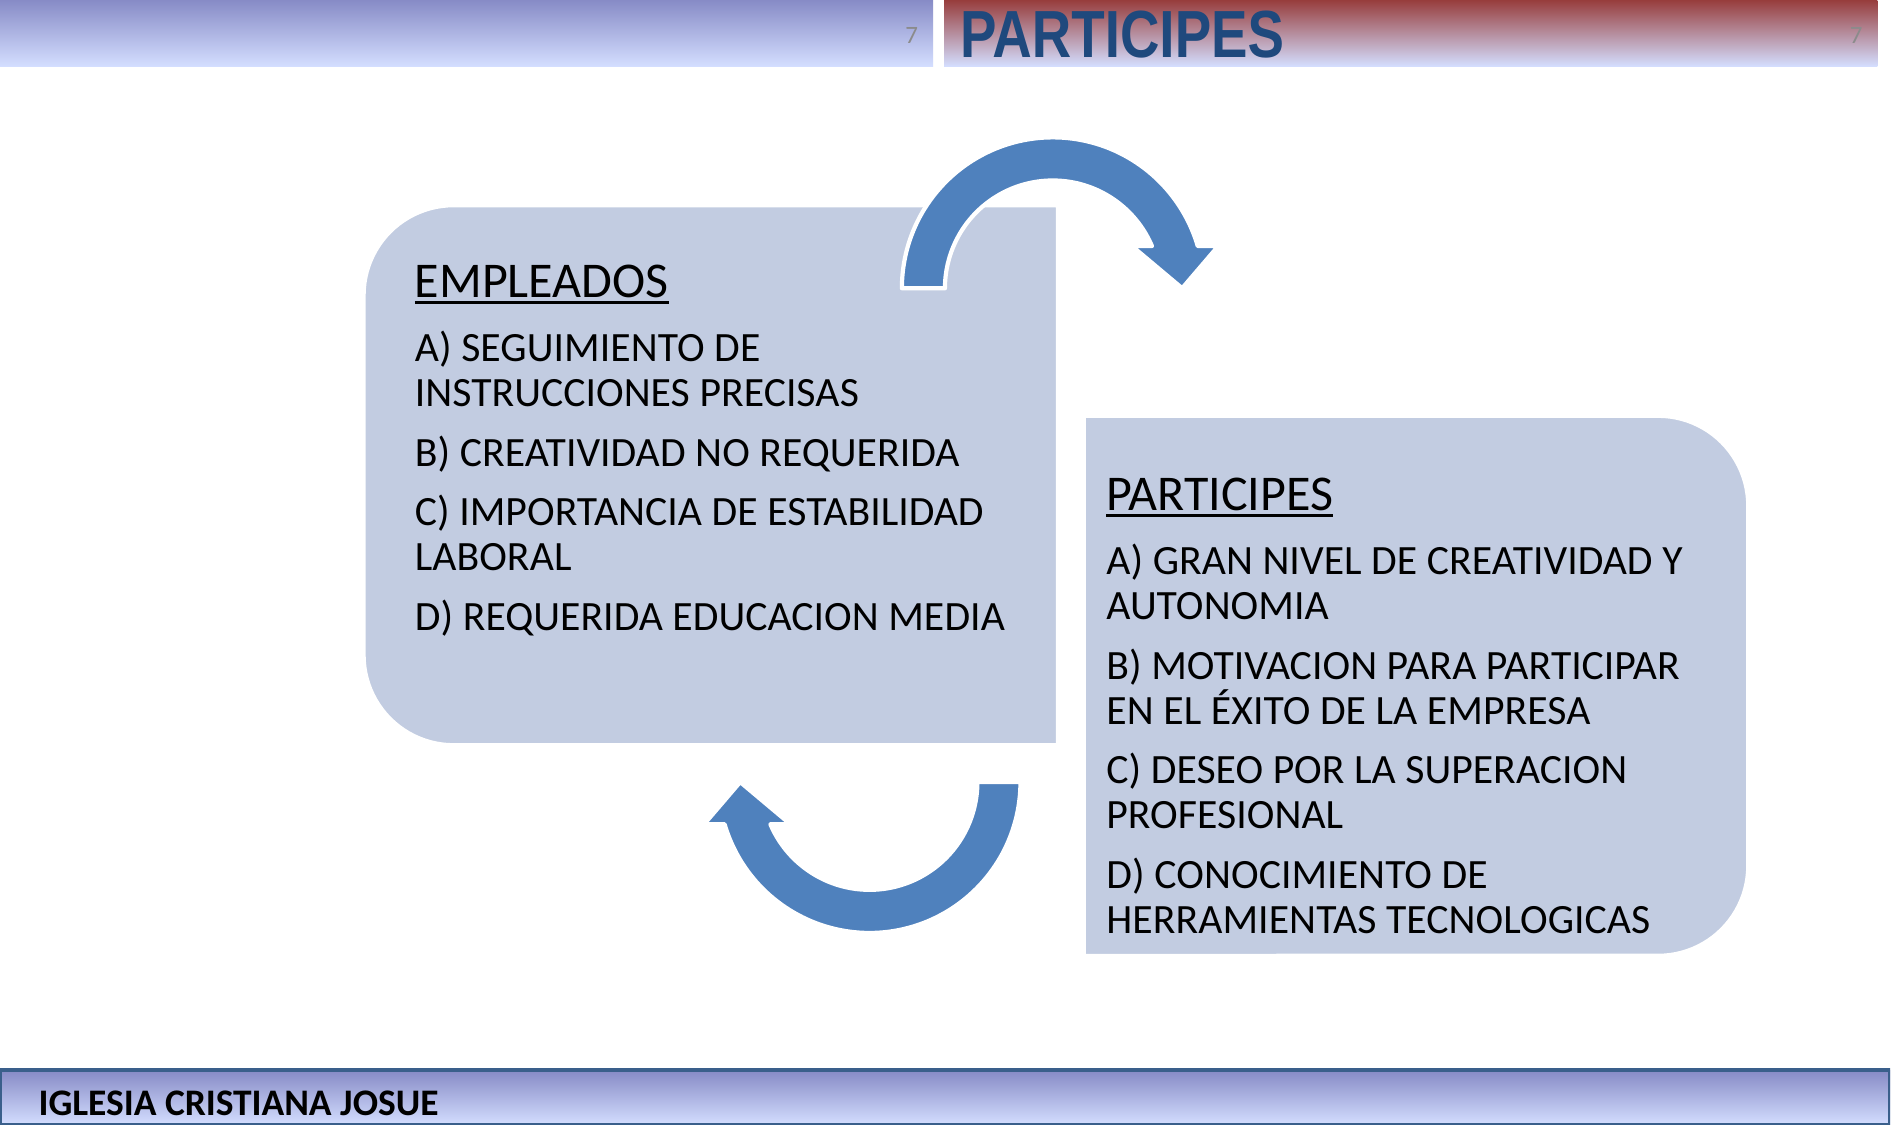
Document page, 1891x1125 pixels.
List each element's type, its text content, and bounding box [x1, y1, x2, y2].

text_box PARTICIPES [945, 30, 1891, 112]
text_box [0, 1068, 1891, 1125]
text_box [342, 115, 1749, 957]
text_box IGLESIA CRISTIANA JOSUE [23, 1070, 1867, 1125]
